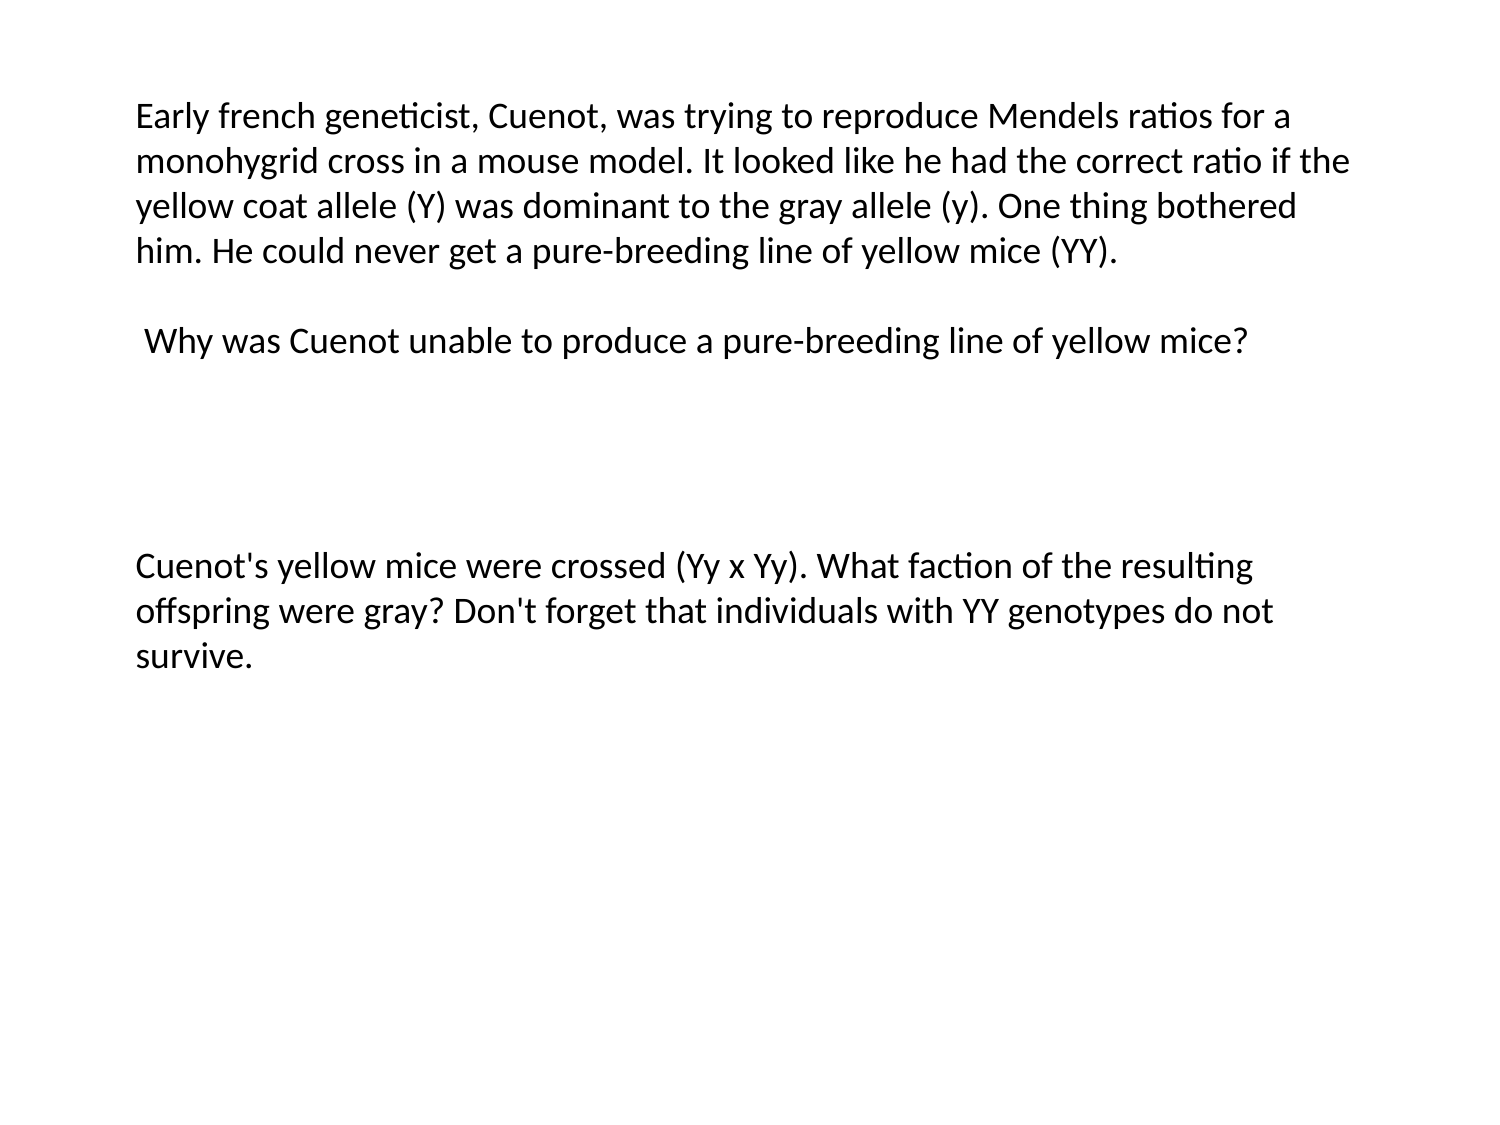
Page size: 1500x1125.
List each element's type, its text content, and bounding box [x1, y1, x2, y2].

text_box Early french geneticist, Cuenot, was trying to reproduce Mendels ratios for a monohygrid cross in a mouse model. It looked like he had the correct ratio if the yellow coat allele (Y) was dominant to the gray allele (y). One thing bothered him. He could never get a pure-breeding line of yellow mice (YY). Why was Cuenot unable to produce a pure-breeding line of yellow mice? Cuenot's yellow mice were crossed (Yy x Yy). What faction of the resulting offspring were gray? Don't forget that individuals with YY genotypes do not survive. [120, 83, 1387, 729]
